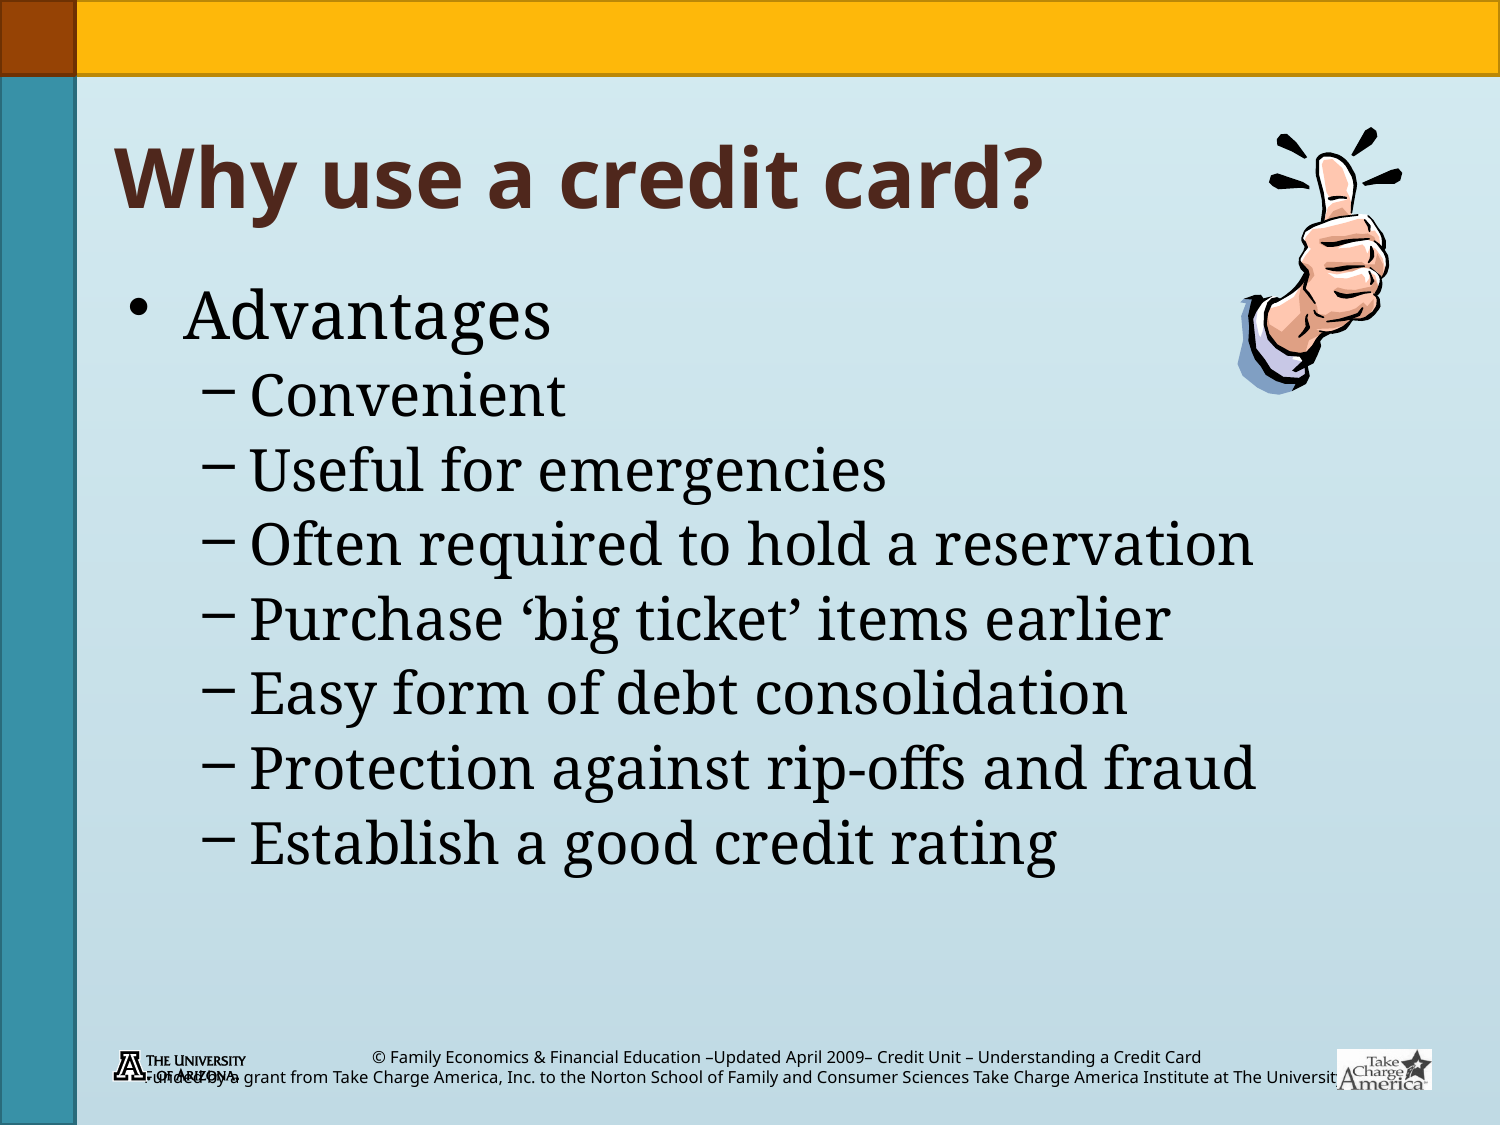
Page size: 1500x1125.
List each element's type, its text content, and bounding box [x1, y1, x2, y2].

list Advantages Convenient Useful for emergencies Often required to hold a reservation Purchase ‘big ticket’ items earlier Easy form of debt consolidation Protection against rip-offs and fraud Establish a good credit rating [112, 274, 1438, 951]
title Why use a credit card? [99, 99, 1438, 251]
picture [1237, 124, 1405, 398]
